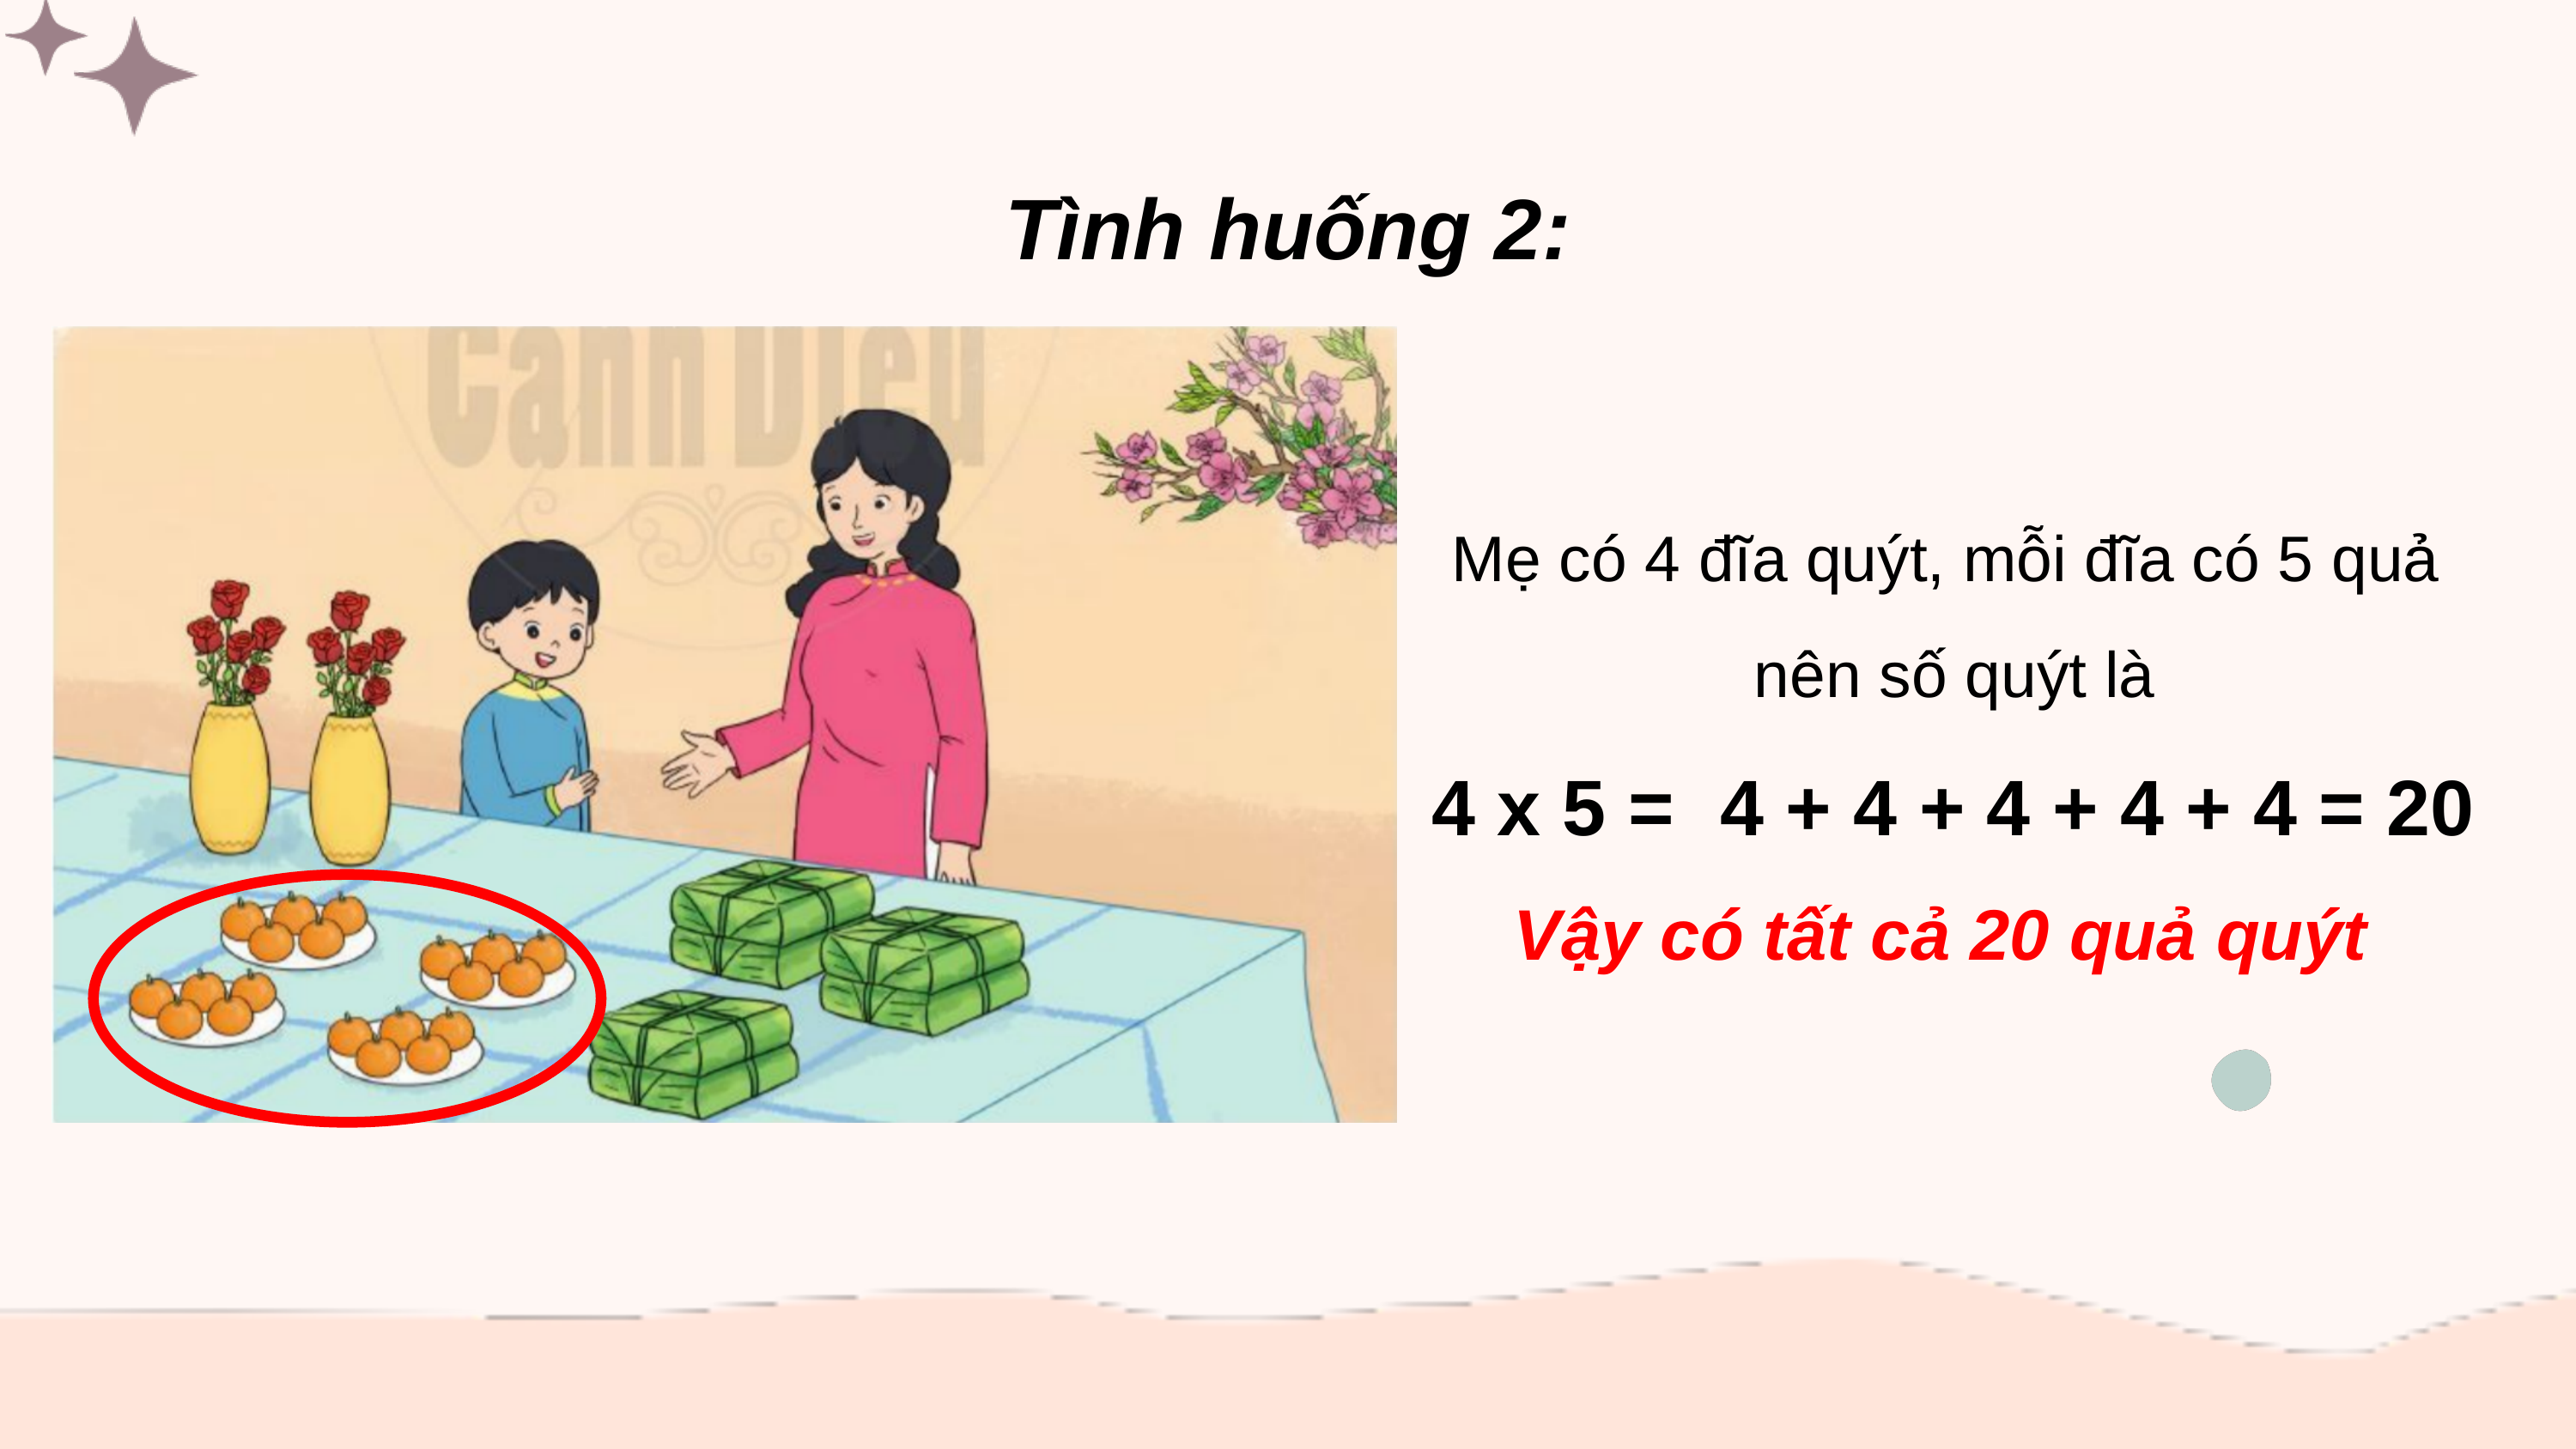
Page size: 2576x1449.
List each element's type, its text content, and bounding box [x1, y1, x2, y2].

text_box Mẹ có 4 đĩa quýt, mỗi đĩa có 5 quả nên số quýt là [1425, 471, 2489, 708]
text_box Tình huống 2: [881, 116, 1064, 284]
picture [2198, 1041, 2274, 1124]
text_box Vậy có tất cả 20 quả quýt [1462, 842, 2419, 981]
text_box Tình huống 2: [1425, 116, 1695, 284]
picture [4, 0, 199, 137]
picture [0, 0, 2576, 1449]
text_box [1420, 709, 2535, 836]
